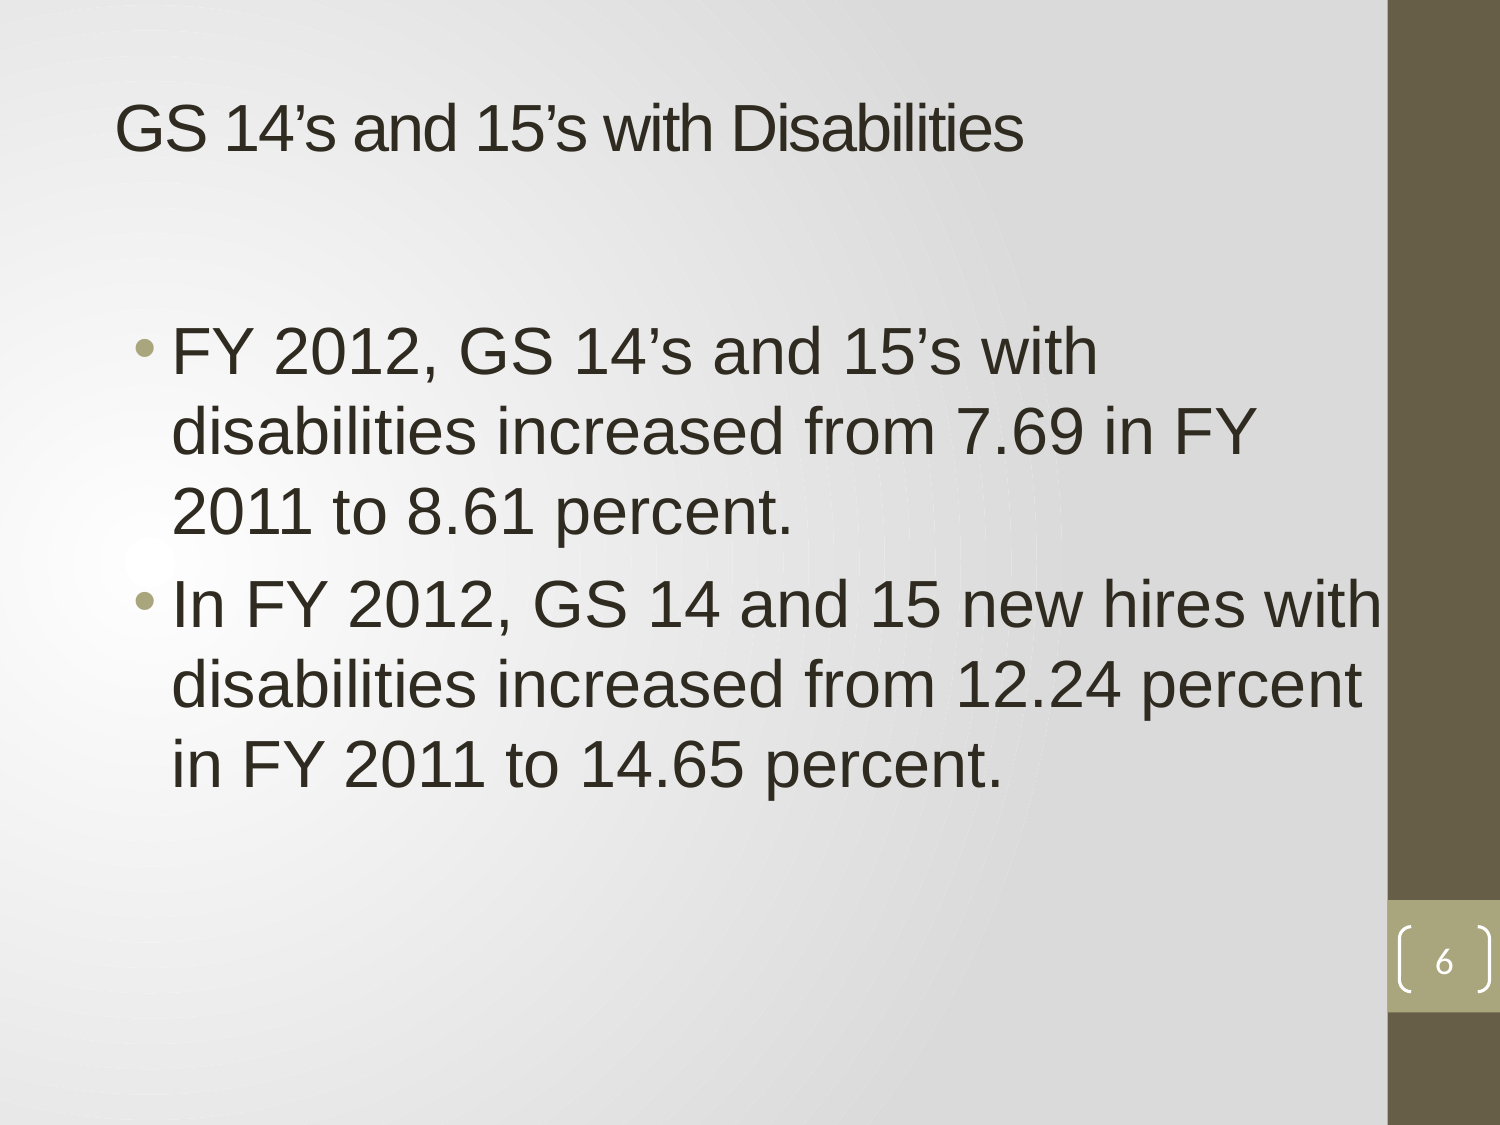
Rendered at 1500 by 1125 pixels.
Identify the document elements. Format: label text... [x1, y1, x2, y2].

list FY 2012, GS 14’s and 15’s with disabilities increased from 7.69 in FY 2011 to 8.61 percent. In FY 2012, GS 14 and 15 new hires with disabilities increased from 12.24 percent in FY 2011 to 14.65 percent. [99, 299, 1400, 1025]
slide_number 6 [1397, 925, 1492, 994]
title GS 14’s and 15’s with Disabilities [99, 50, 1350, 200]
